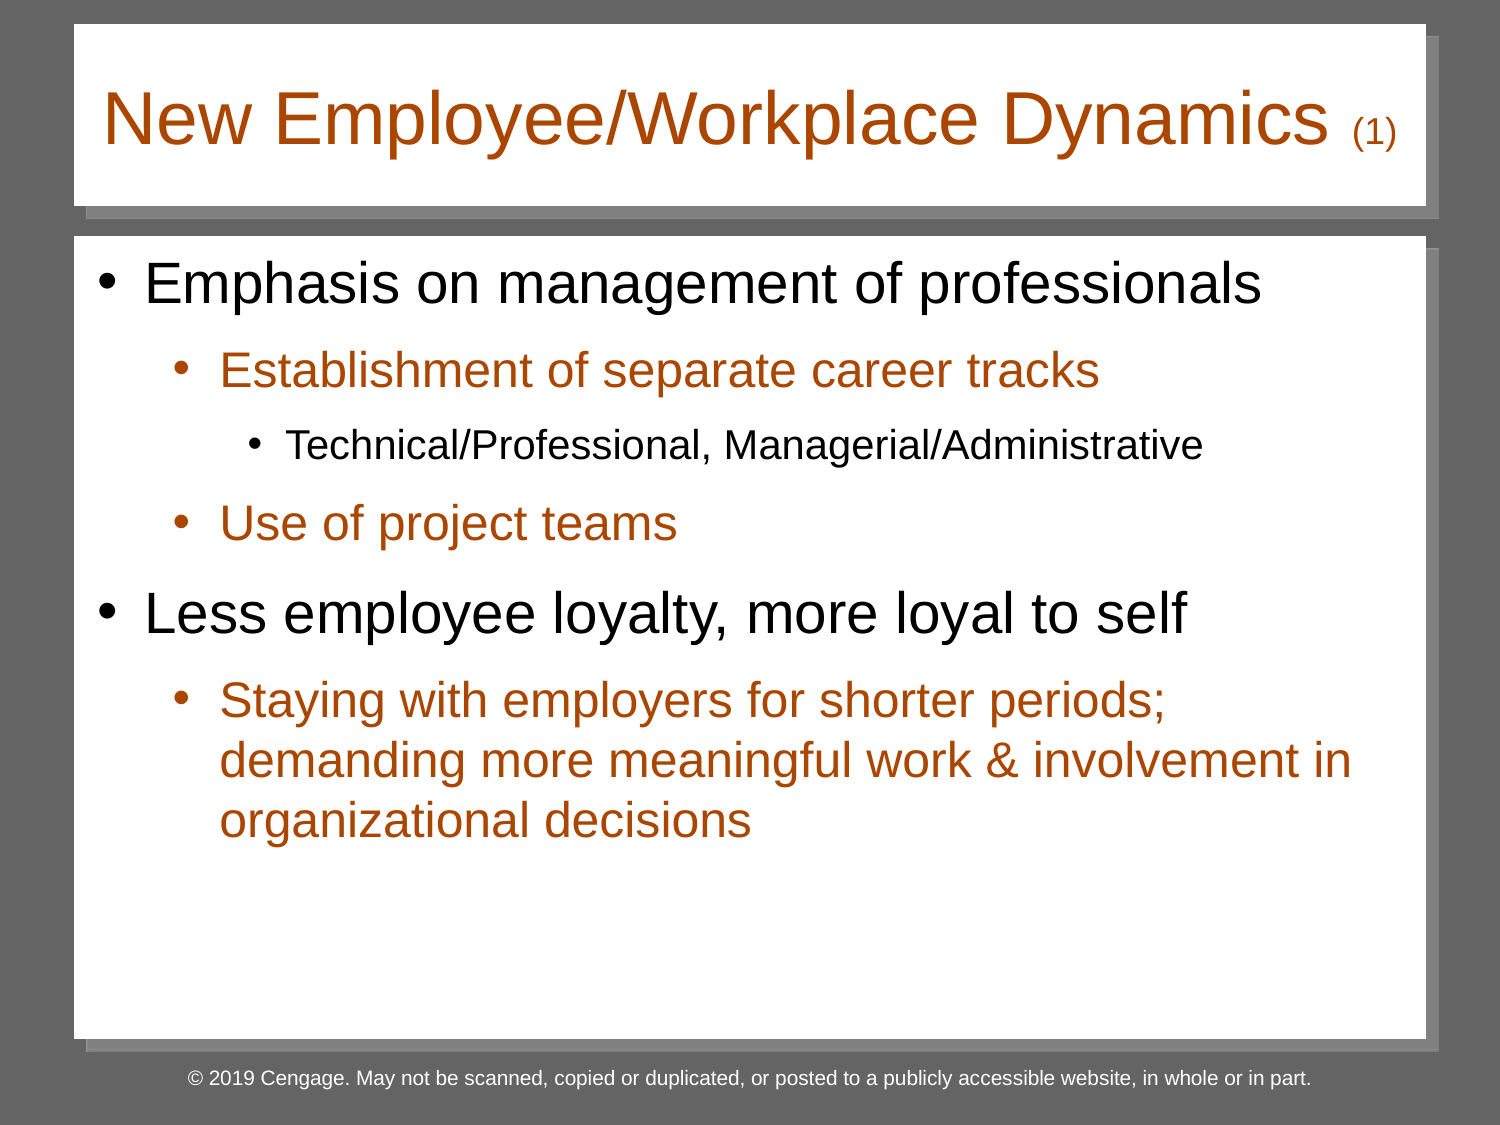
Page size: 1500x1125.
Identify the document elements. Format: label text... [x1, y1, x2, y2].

title New Employee/Workplace Dynamics (1) [74, 24, 1426, 206]
list Emphasis on management of professionals Establishment of separate career tracks Technical/Professional, Managerial/Administrative Use of project teams Less employee loyalty, more loyal to self Staying with employers for shorter periods; demanding more meaningful work & involvement in organizational decisions [74, 236, 1426, 1039]
